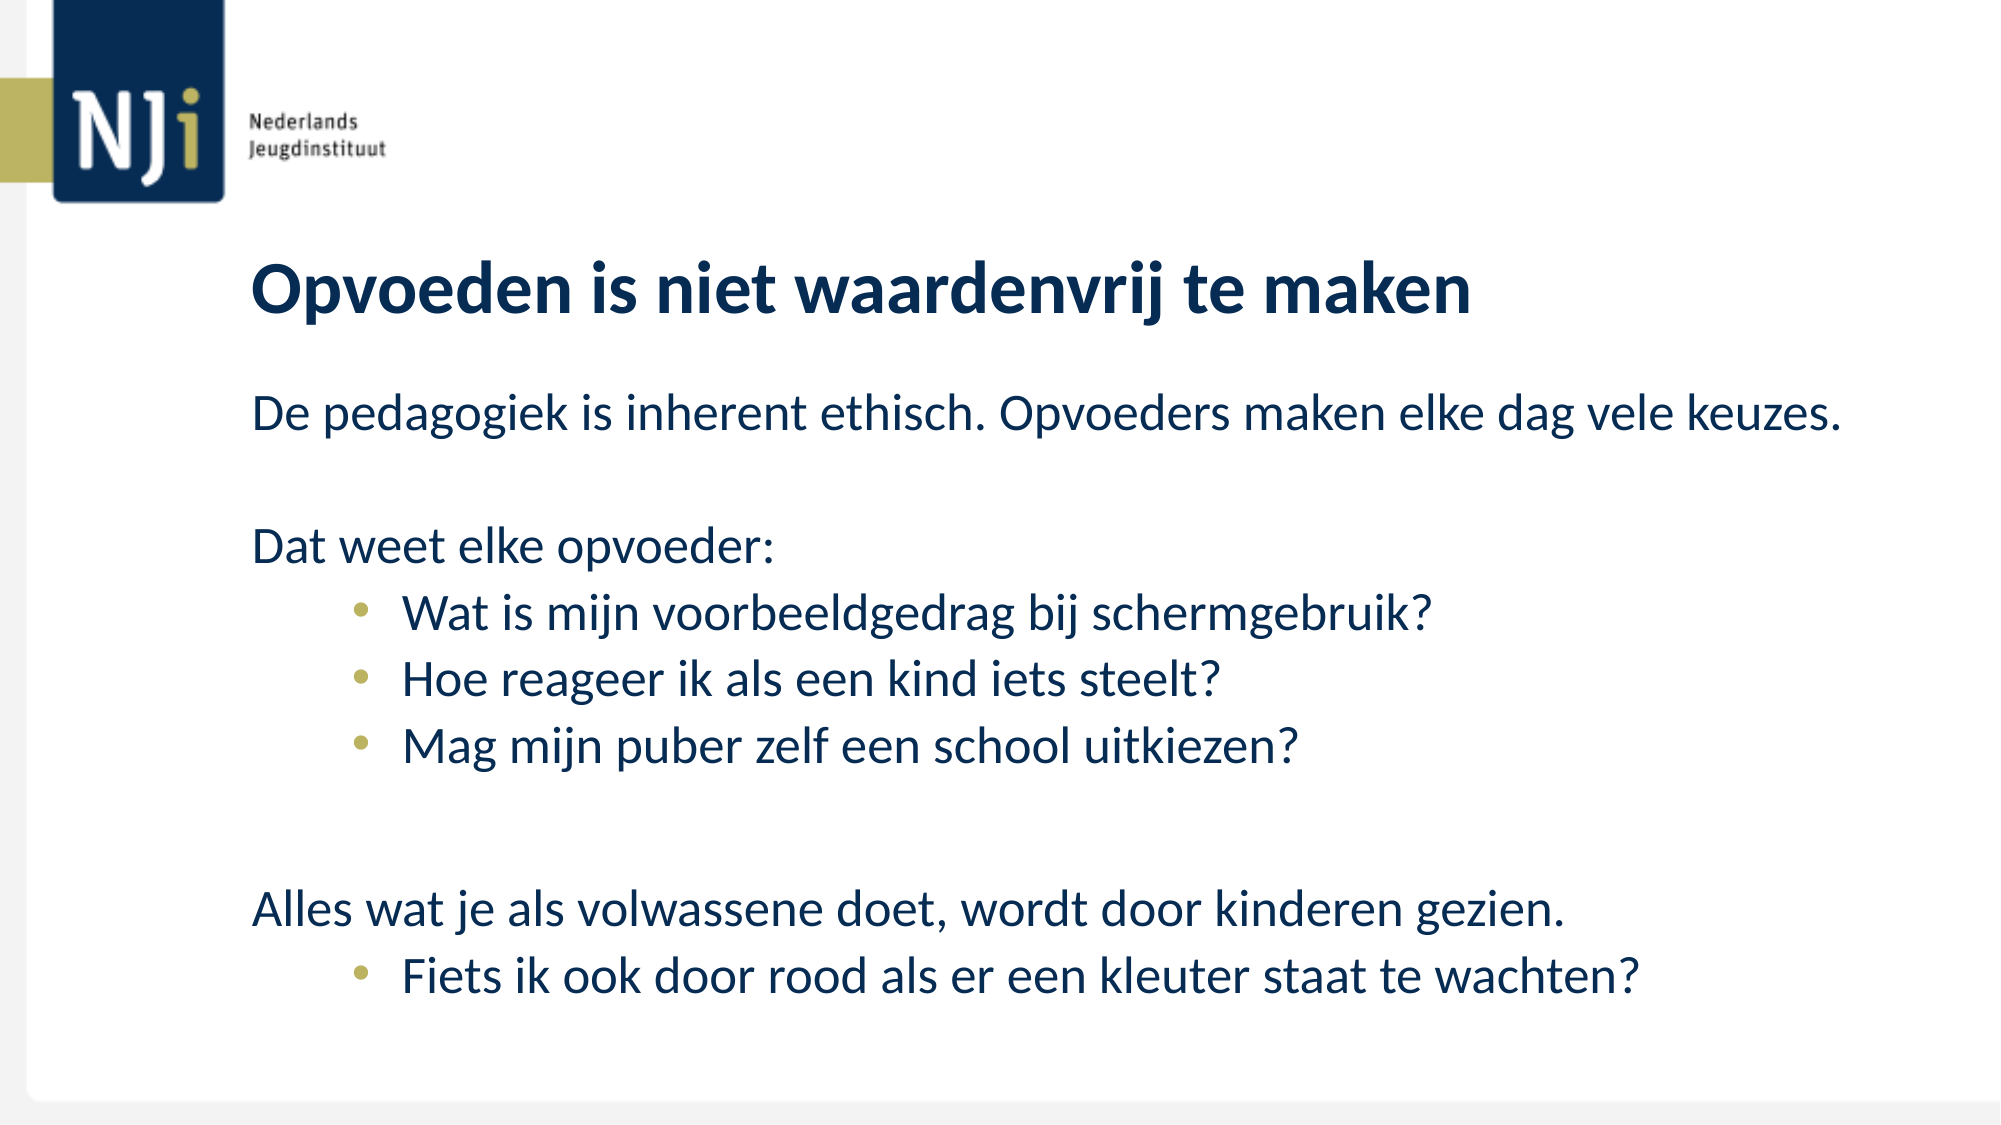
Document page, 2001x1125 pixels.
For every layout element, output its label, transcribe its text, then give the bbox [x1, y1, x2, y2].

list De pedagogiek is inherent ethisch. Opvoeders maken elke dag vele keuzes. Dat weet elke opvoeder: Wat is mijn voorbeeldgedrag bij schermgebruik? Hoe reageer ik als een kind iets steelt? Mag mijn puber zelf een school uitkiezen? Alles wat je als volwassene doet, wordt door kinderen gezien. Fiets ik ook door rood als er een kleuter staat te wachten? [236, 366, 1912, 1014]
title Opvoeden is niet waardenvrij te maken [236, 237, 1912, 352]
